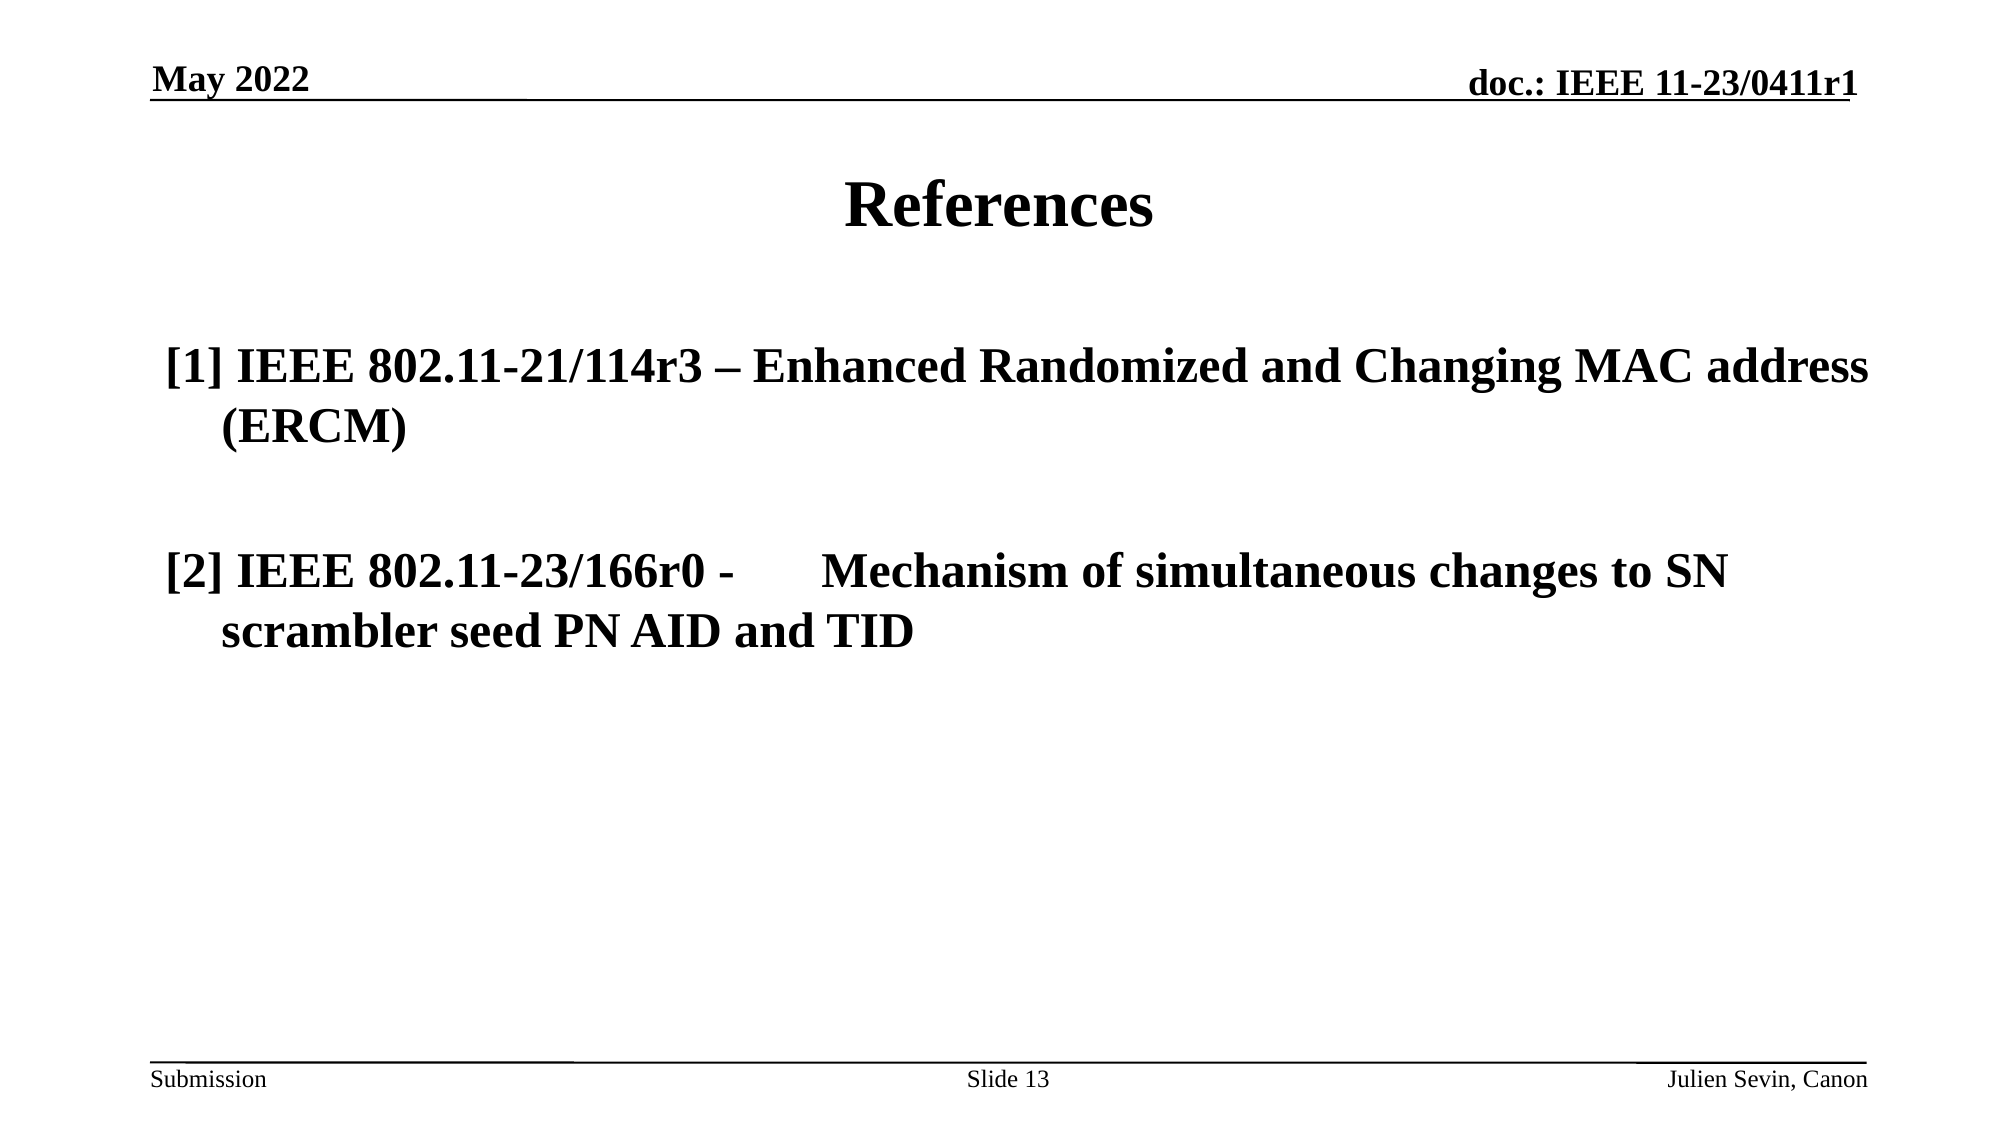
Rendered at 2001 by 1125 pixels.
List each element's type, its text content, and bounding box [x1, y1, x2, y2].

footer Julien Sevin, Canon [1171, 1061, 1869, 1093]
slide_number Slide 13 [950, 1061, 1067, 1123]
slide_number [152, 54, 563, 100]
list [1] IEEE 802.11-21/114r3 – Enhanced Randomized and Changing MAC address (ERCM) [2] IEEE 802.11-23/166r0 - Mechanism of simultaneous changes to SN scrambler seed PN AID and TID [149, 324, 1926, 1000]
title References [149, 112, 1850, 288]
